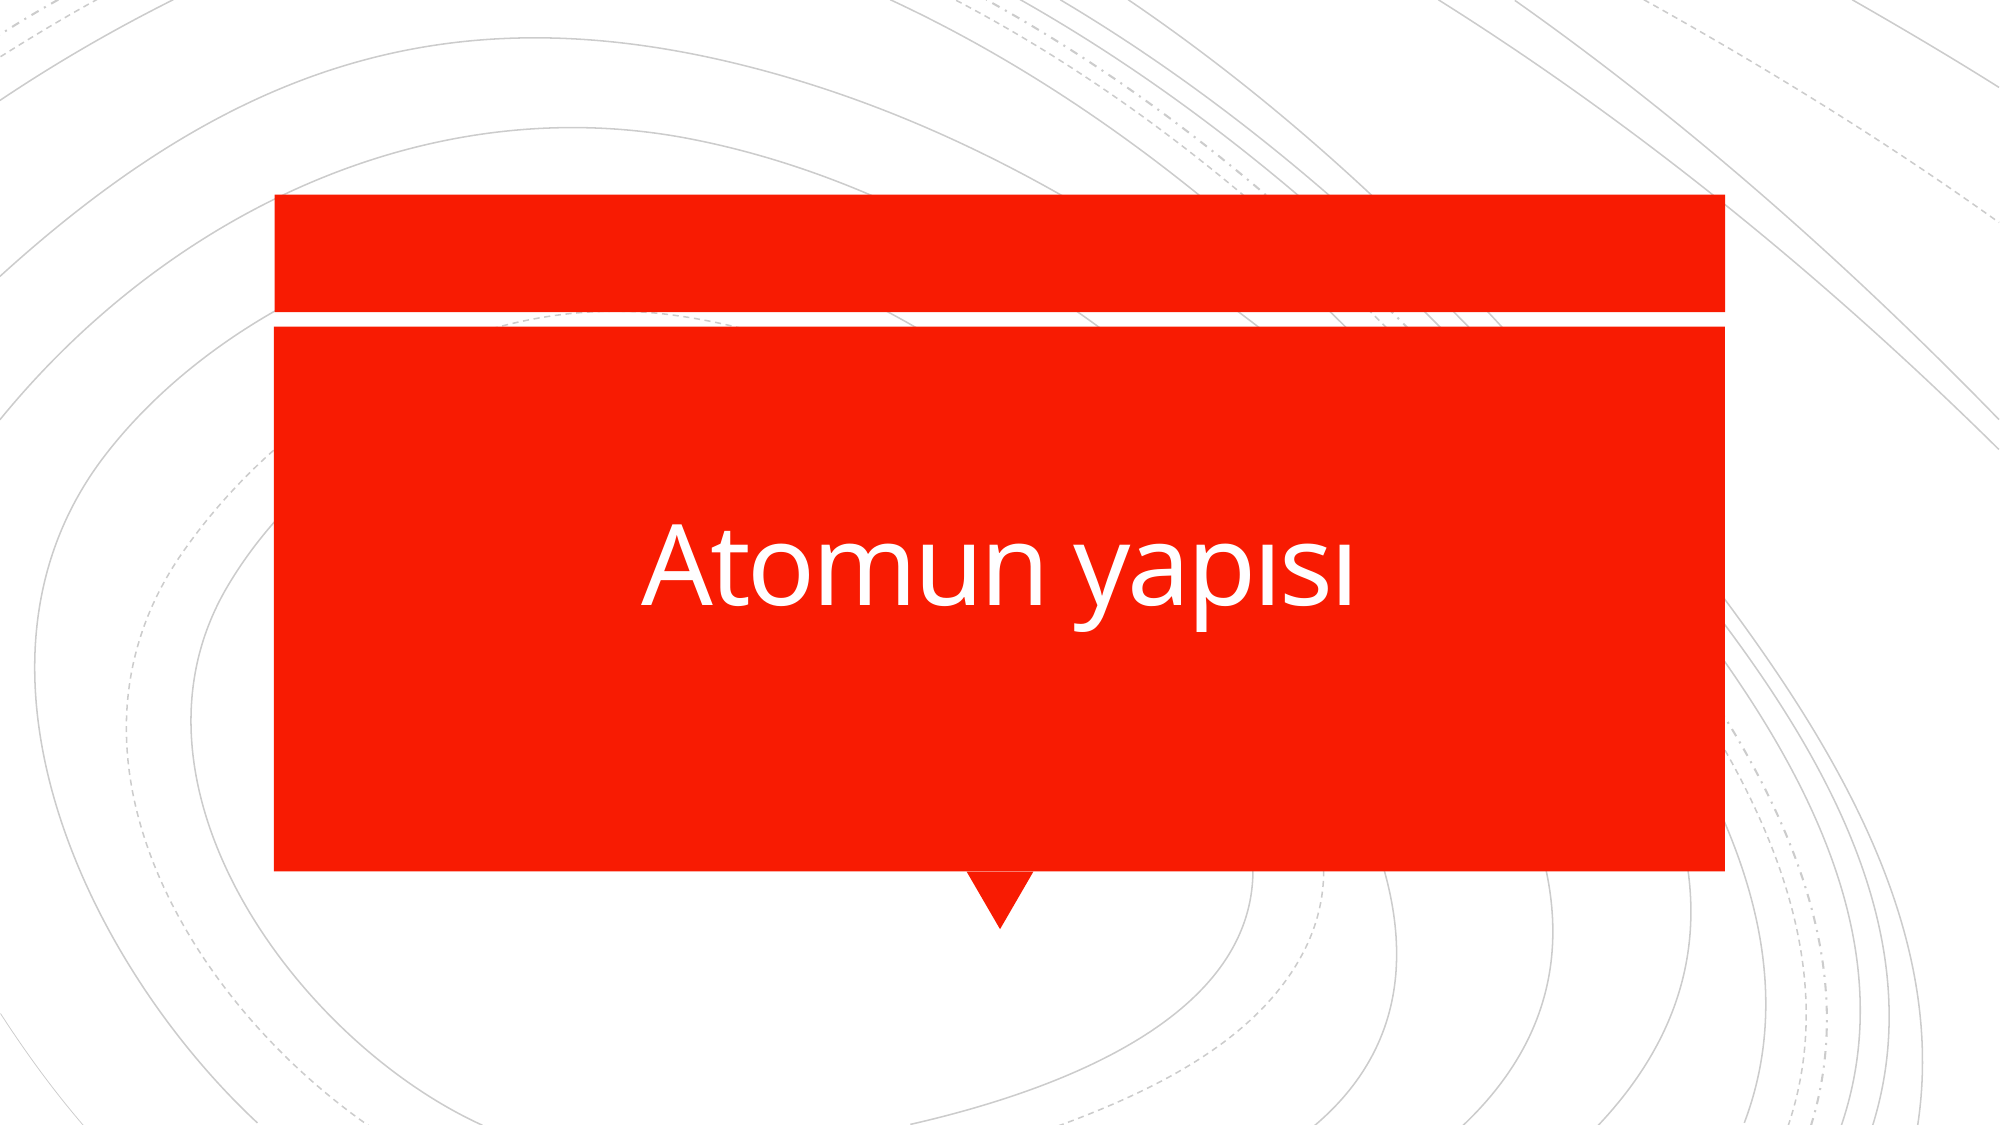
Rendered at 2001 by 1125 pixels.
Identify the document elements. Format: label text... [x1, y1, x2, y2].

title Atomun yapısı [288, 340, 1713, 628]
